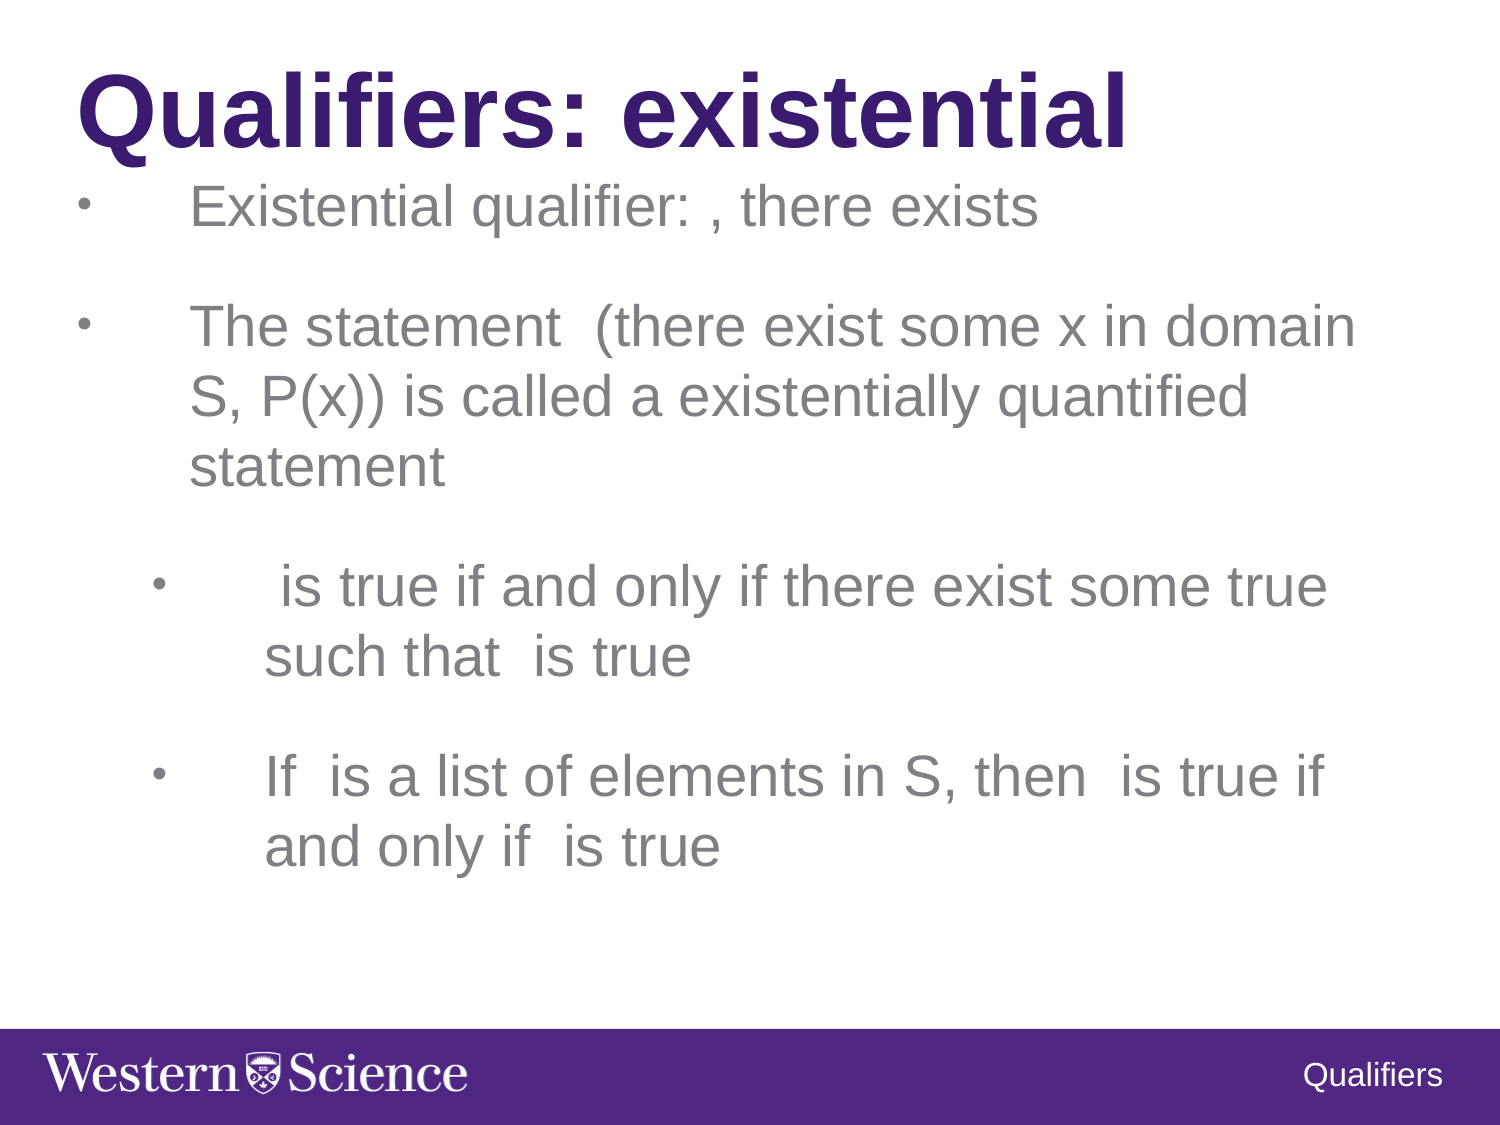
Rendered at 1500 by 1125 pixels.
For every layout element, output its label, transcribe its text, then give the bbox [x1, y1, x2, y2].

picture [0, 0, 1500, 1125]
text_box Qualifiers [935, 1046, 1459, 1101]
